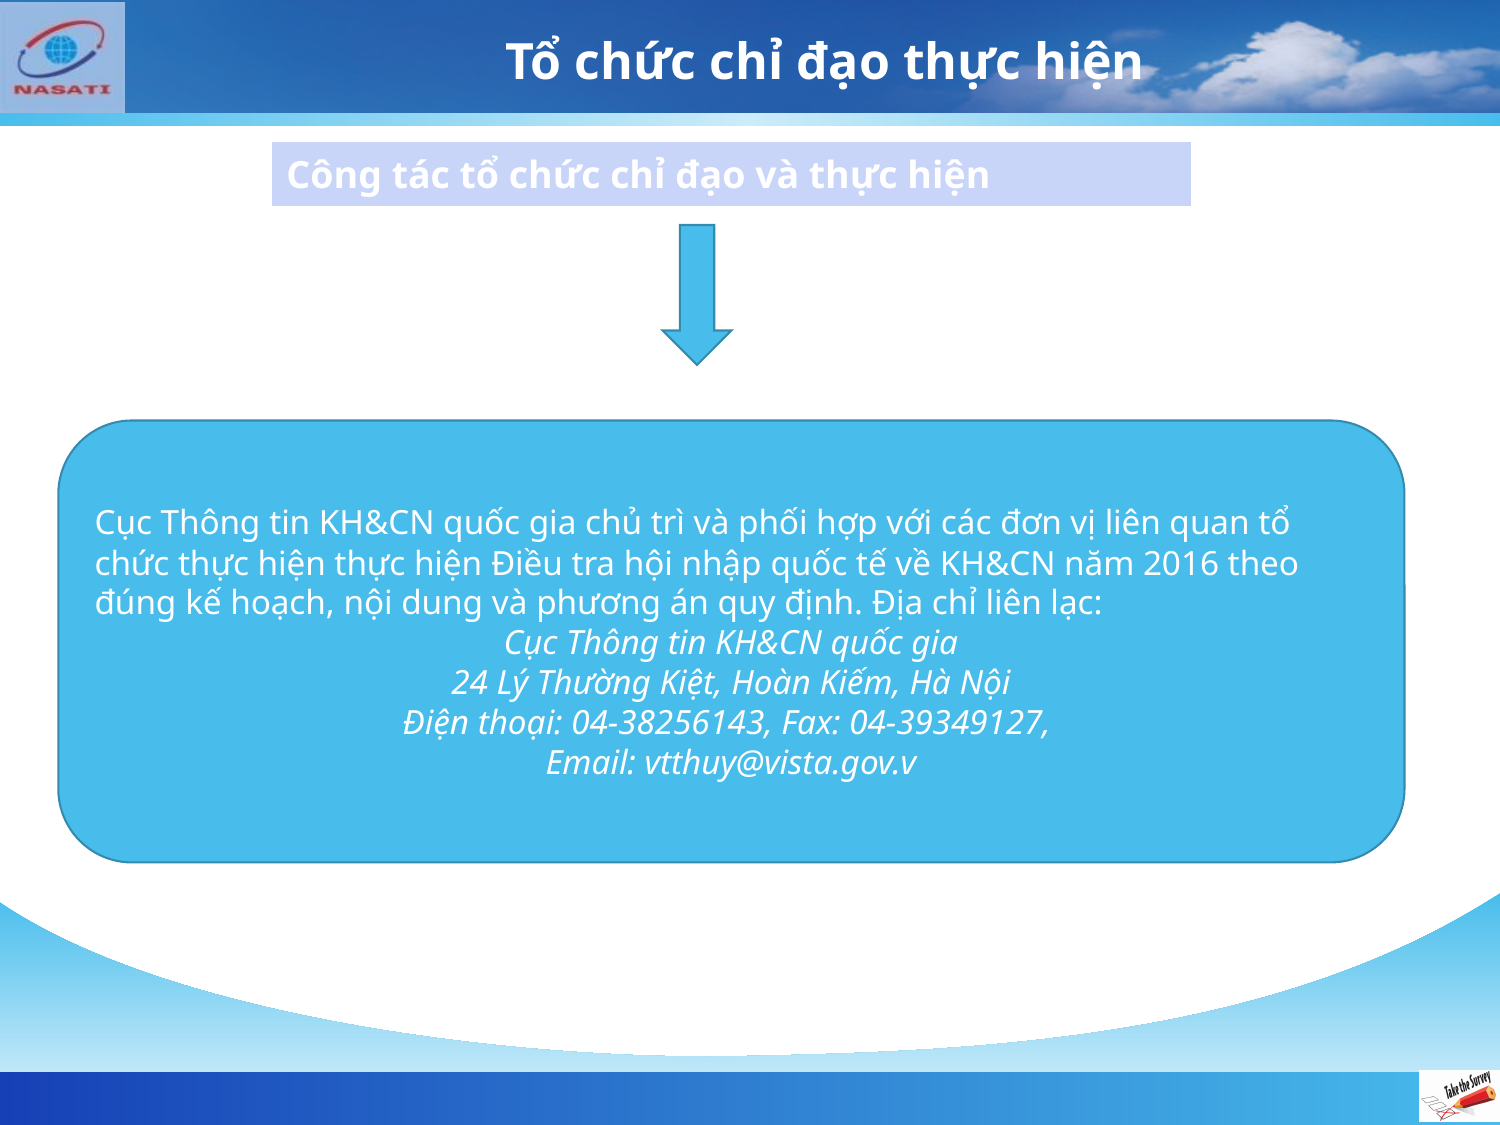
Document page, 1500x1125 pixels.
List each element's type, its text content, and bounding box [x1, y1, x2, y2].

text_box [660, 223, 734, 367]
picture [1419, 1070, 1500, 1122]
text_box Tổ chức chỉ đạo thực hiện [125, 22, 1500, 115]
picture [0, 0, 1500, 114]
text_box Cục Thông tin KH&CN quốc gia chủ trì và phối hợp với các đơn vị liên quan tổ chức thực hiện thực hiện Điều tra hội nhập quốc tế về KH&CN năm 2016 theo đúng kế hoạch, nội dung và phương án quy định. Địa chỉ liên lạc: Cục Thông tin KH&CN quốc gia 24 Lý Thường Kiệt, Hoàn Kiếm, Hà Nội Điện thoại: 04-38256143, Fax: 04-39349127, Email: vtthuy@vista.gov.v [57, 419, 1406, 864]
table_header Công tác tổ chức chỉ đạo và thực hiện [272, 142, 1191, 206]
